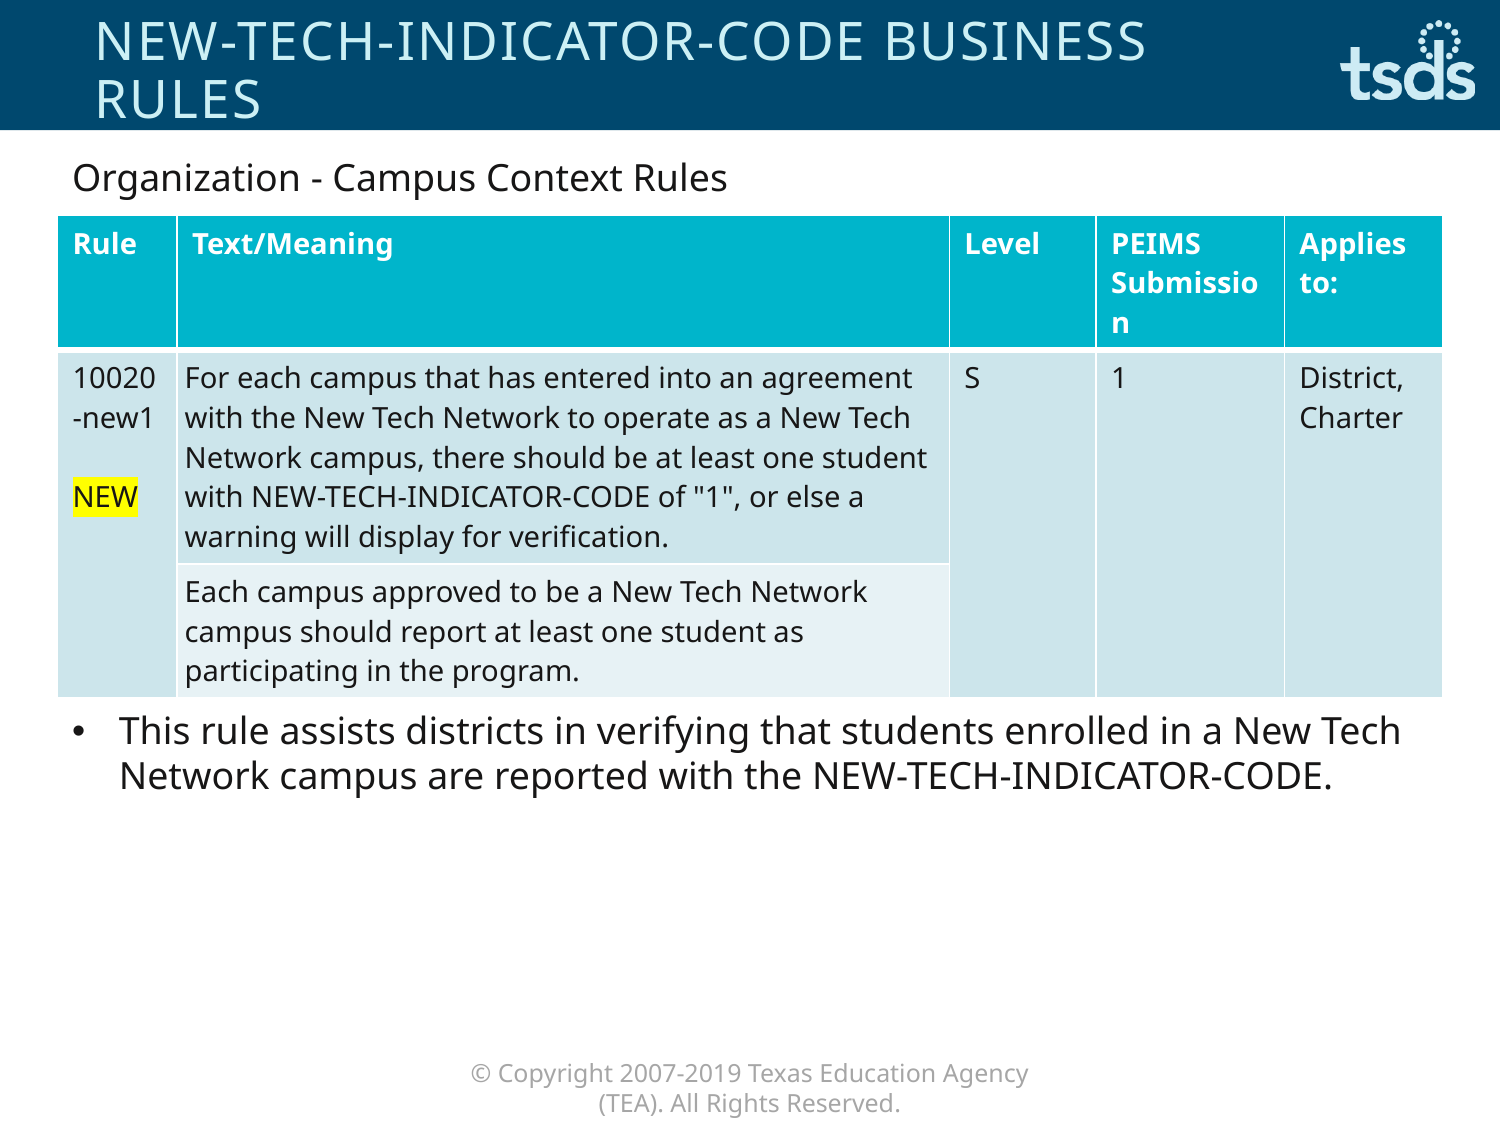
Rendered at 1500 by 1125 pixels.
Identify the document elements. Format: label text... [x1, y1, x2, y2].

title NEW-TECH-INDICATOR-CODE Business Rules [79, 7, 1322, 138]
text_box Organization - Campus Context Rules [57, 146, 1288, 206]
picture [1373, 62, 1401, 99]
picture [1405, 41, 1443, 99]
picture [1447, 63, 1474, 99]
table_header Applies to: [1285, 216, 1442, 347]
table_cell S [950, 353, 1095, 697]
table_cell District, Charter [1285, 353, 1442, 697]
table_cell 10020-new1 NEW [58, 353, 176, 697]
picture [1341, 48, 1369, 99]
table_header Rule [58, 216, 176, 347]
table_header PEIMS Submission [1097, 216, 1284, 347]
table_cell Each campus approved to be a New Tech Network campus should report at least one student as participating in the program. [178, 565, 949, 697]
table_cell For each campus that has entered into an agreement with the New Tech Network to operate as a New Tech Network campus, there should be at least one student with NEW-TECH-INDICATOR-CODE of "1", or else a warning will display for verification. [178, 353, 949, 563]
text_box This rule assists districts in verifying that students enrolled in a New Tech Network campus are reported with the NEW-TECH-INDICATOR-CODE. [57, 700, 1443, 805]
table_header Level [950, 216, 1095, 347]
table_header Text/Meaning [178, 216, 949, 347]
table_cell 1 [1097, 353, 1284, 697]
